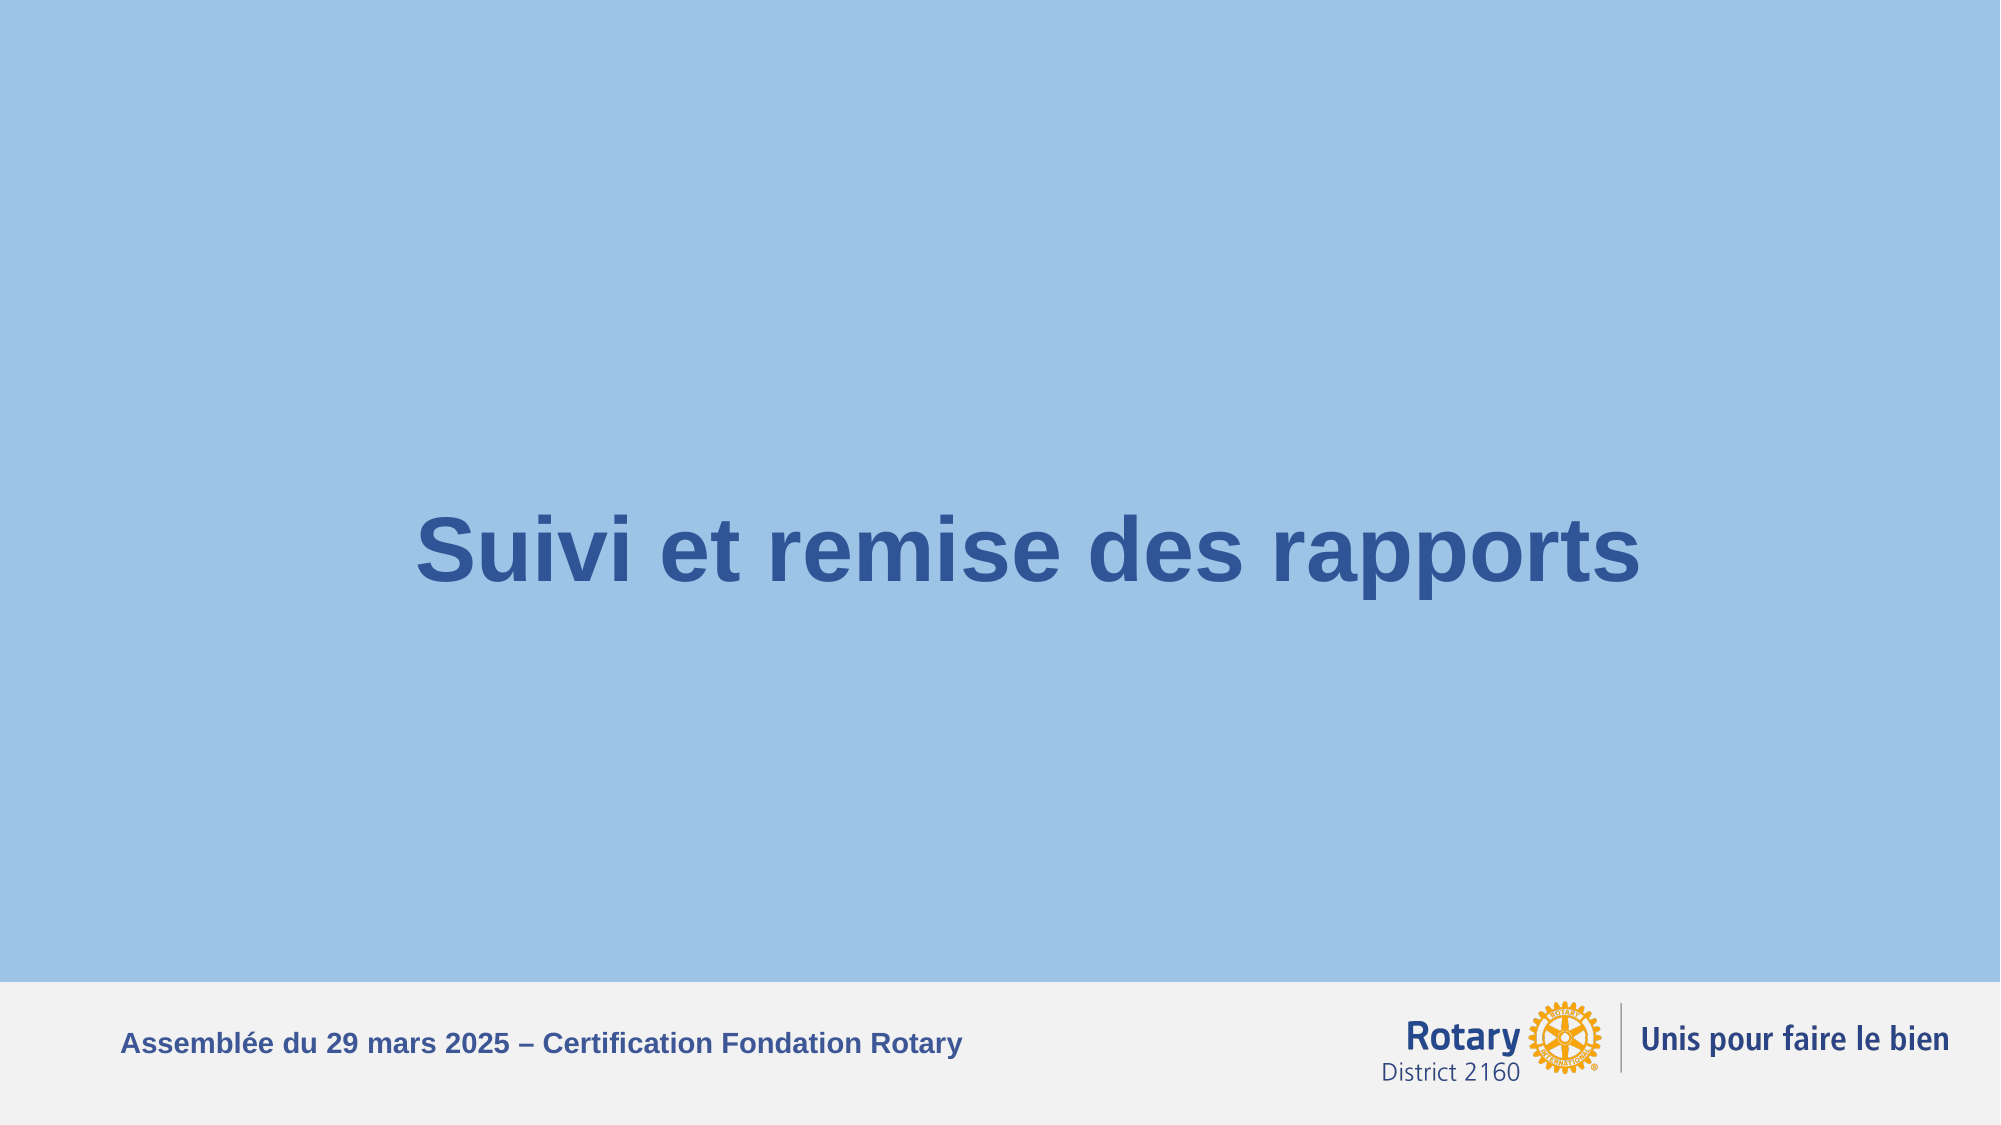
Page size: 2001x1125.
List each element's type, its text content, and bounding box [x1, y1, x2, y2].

title Suivi et remise des rapports [188, 428, 1872, 609]
picture [1359, 982, 1963, 1104]
